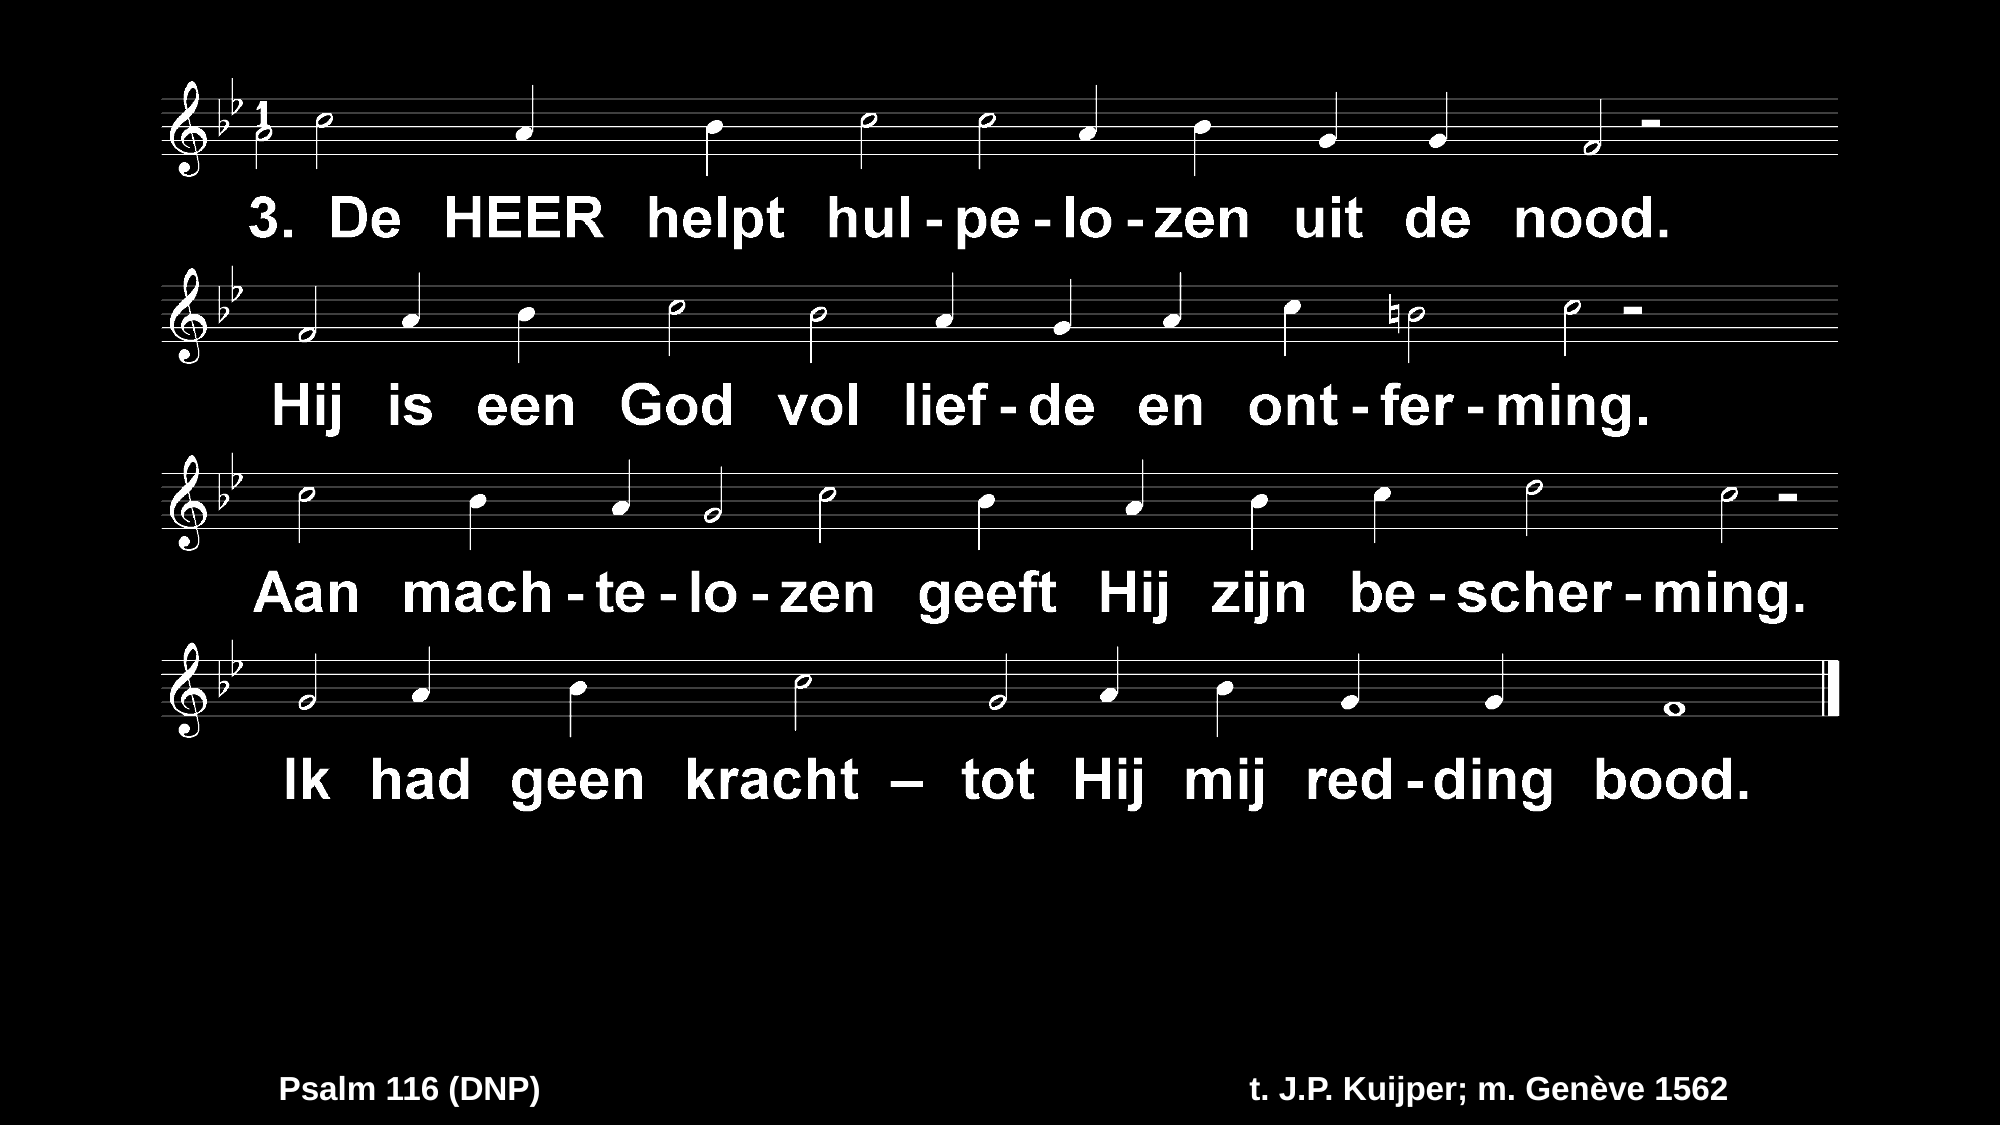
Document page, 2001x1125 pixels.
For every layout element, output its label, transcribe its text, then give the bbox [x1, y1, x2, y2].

text_box Psalm 116 (DNP) t. J.P. Kuijper; m. Genève 1562 [263, 1059, 1745, 1115]
picture [145, 62, 1855, 827]
